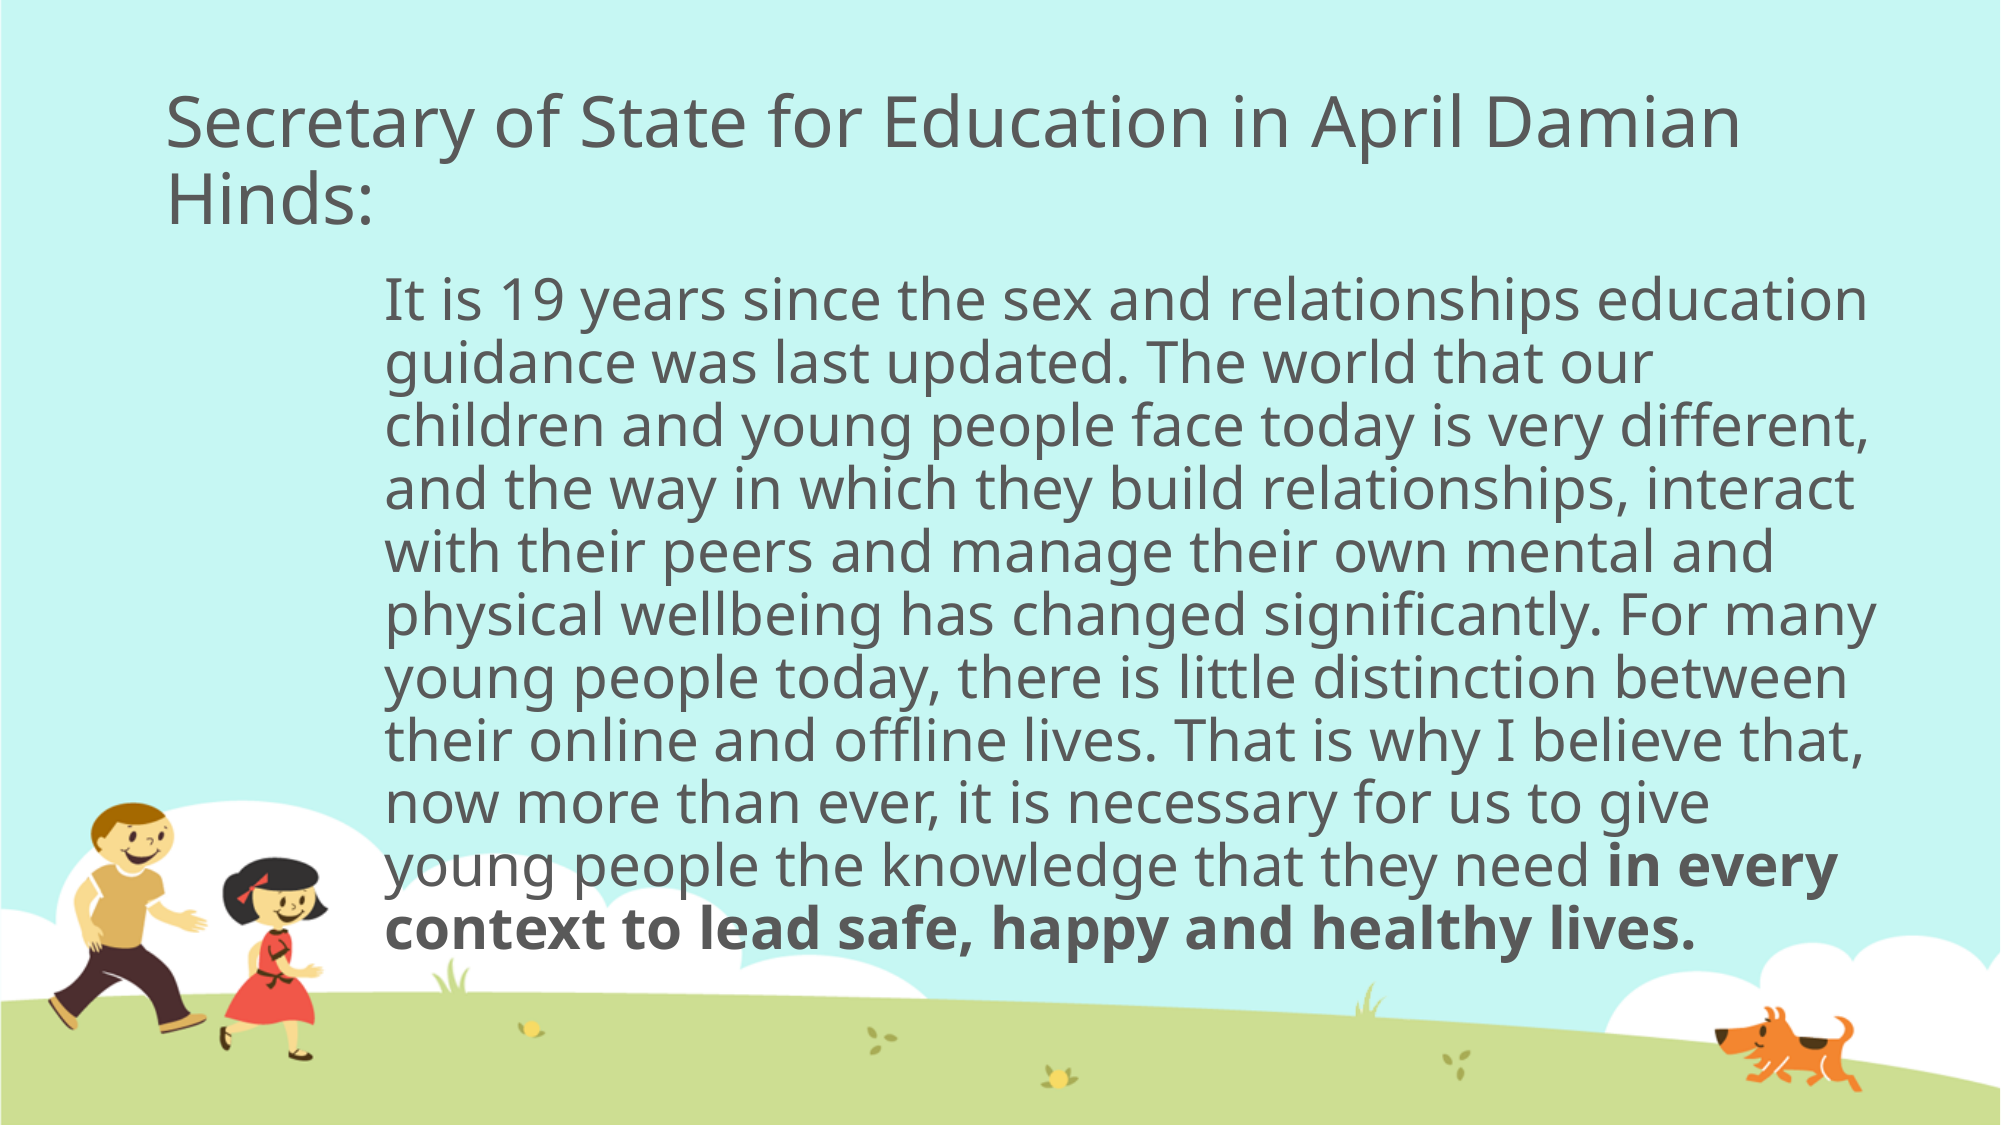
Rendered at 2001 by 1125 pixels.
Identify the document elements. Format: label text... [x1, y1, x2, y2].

picture [0, 0, 2001, 1125]
list It is 19 years since the sex and relationships education guidance was last updated. The world that our children and young people face today is very different, and the way in which they build relationships, interact with their peers and manage their own mental and physical wellbeing has changed significantly. For many young people today, there is little distinction between their online and offline lives. That is why I believe that, now more than ever, it is necessary for us to give young people the knowledge that they need in every context to lead safe, happy and healthy lives. [362, 262, 1900, 948]
title Secretary of State for Education in April Damian Hinds: [150, 124, 1925, 247]
